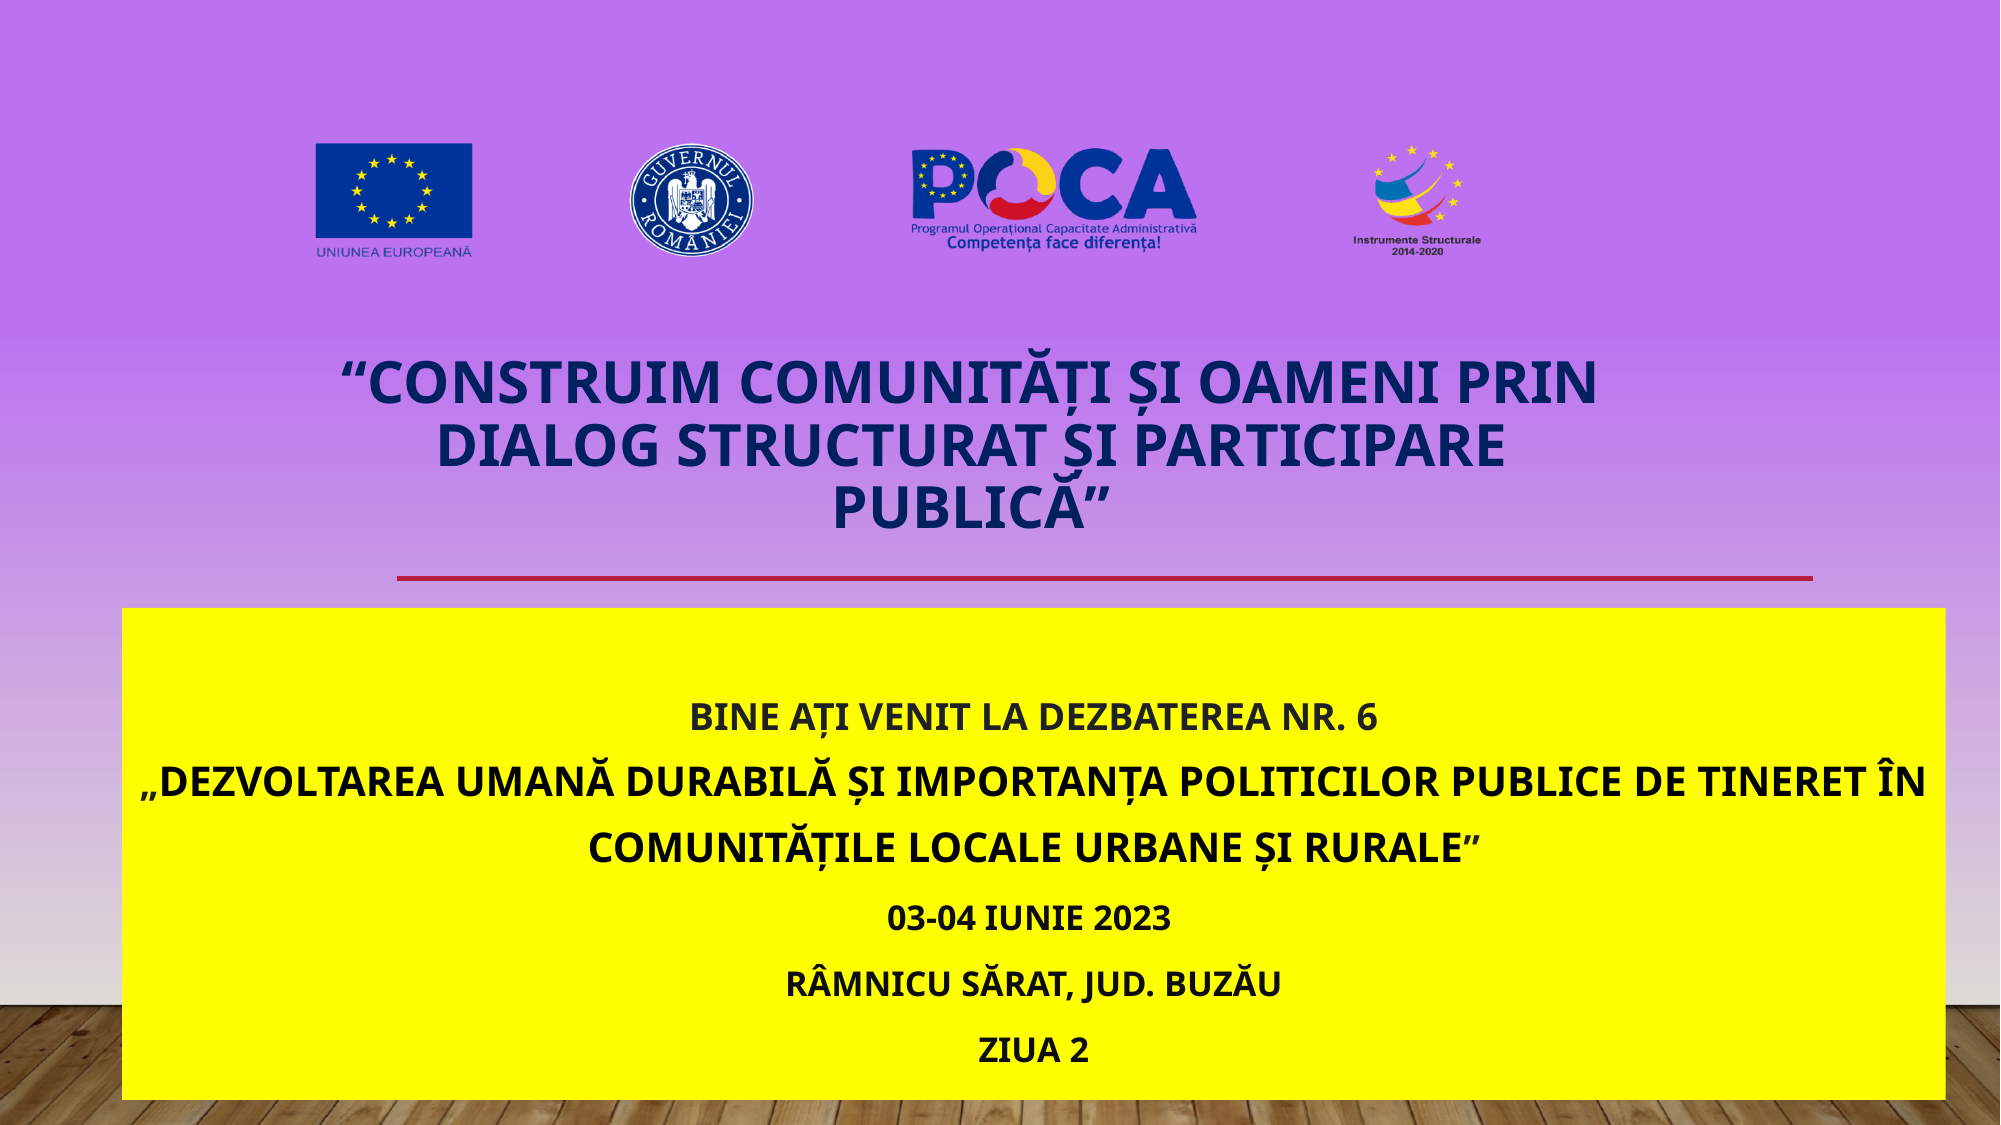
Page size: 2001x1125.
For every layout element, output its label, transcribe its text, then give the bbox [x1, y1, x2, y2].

title “CONSTRUIM COMUNITĂȚI ȘI OAMENI PRIN DIALOG STRUCTURAT ȘI PARTICIPARE PUBLICĂ” [293, 332, 1649, 542]
picture [0, 1005, 2000, 1125]
subtitle BINE AȚI VENIT LA DEZBATEREA NR. 6 „DEZVOLTAREA UMANĂ DURABILĂ ȘI IMPORTANȚA POLITICILOR PUBLICE DE TINERET ÎN COMUNITĂȚILE LOCALE URBANE ȘI RURALE” 03-04 IUNIE 2023 Râmnicu Sărat, jud. Buzău Ziua 2 [122, 607, 1946, 1100]
picture [314, 143, 1482, 258]
